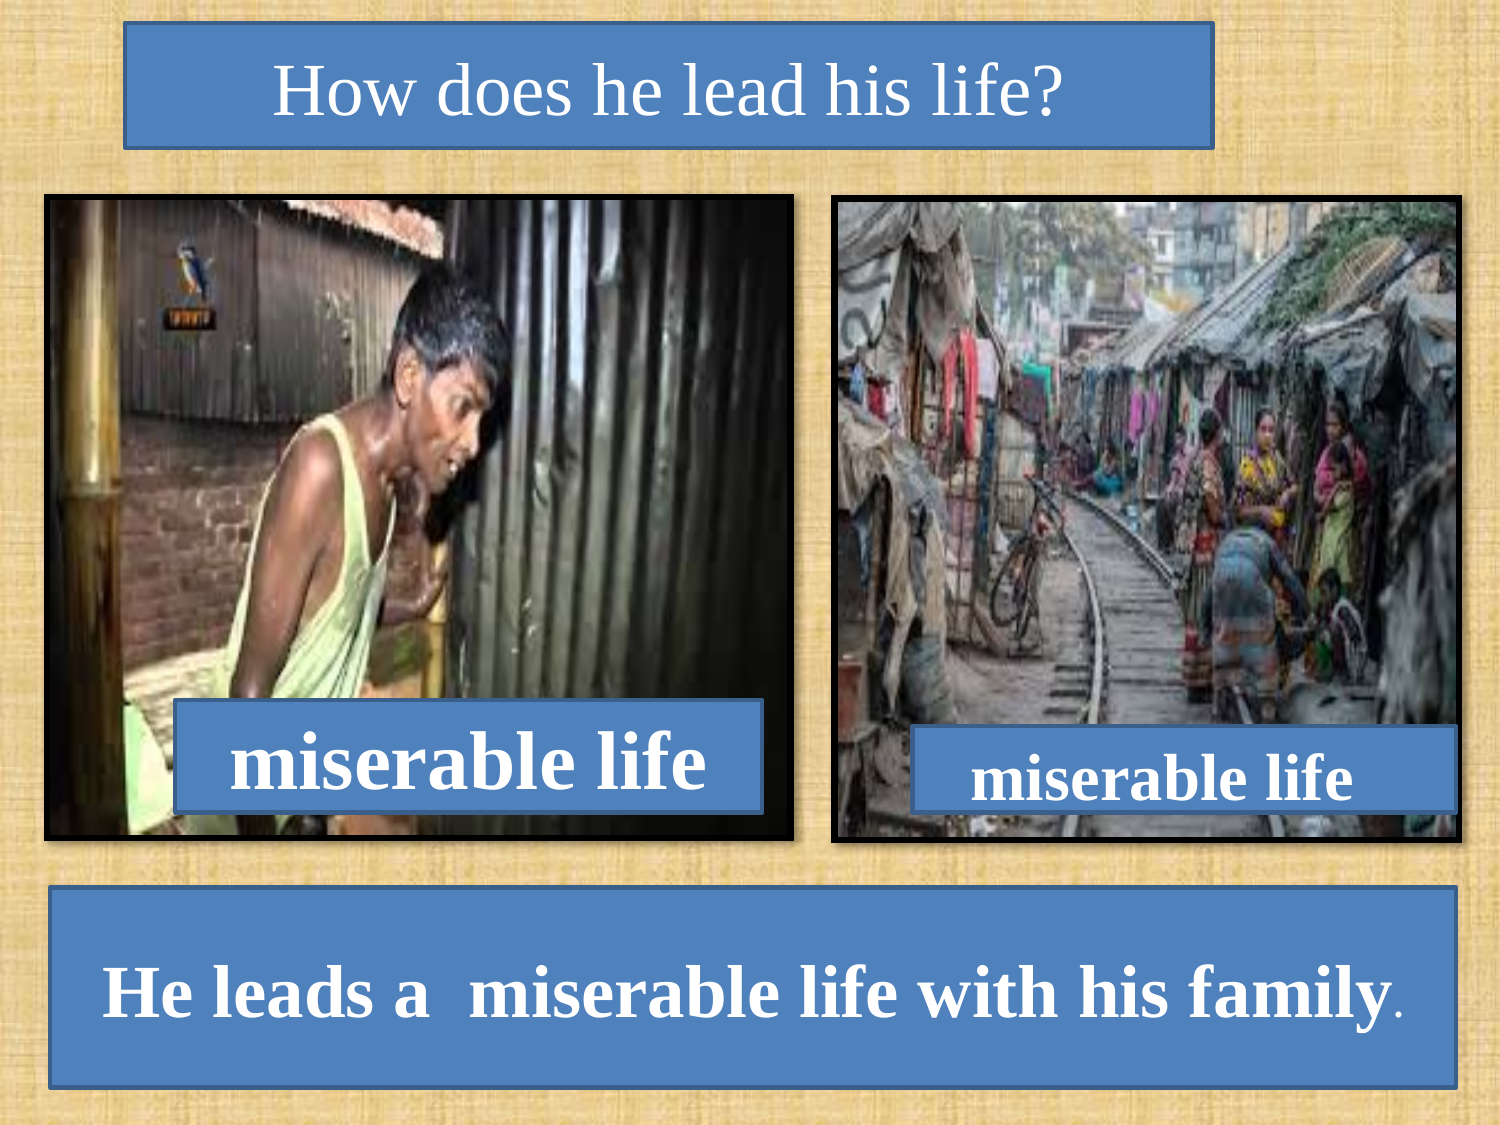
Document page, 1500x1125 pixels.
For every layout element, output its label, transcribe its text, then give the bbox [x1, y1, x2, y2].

text_box How does he lead his life? [123, 21, 1215, 150]
text_box He leads a miserable life with his family. [48, 885, 1458, 1090]
picture [0, 0, 1500, 1125]
